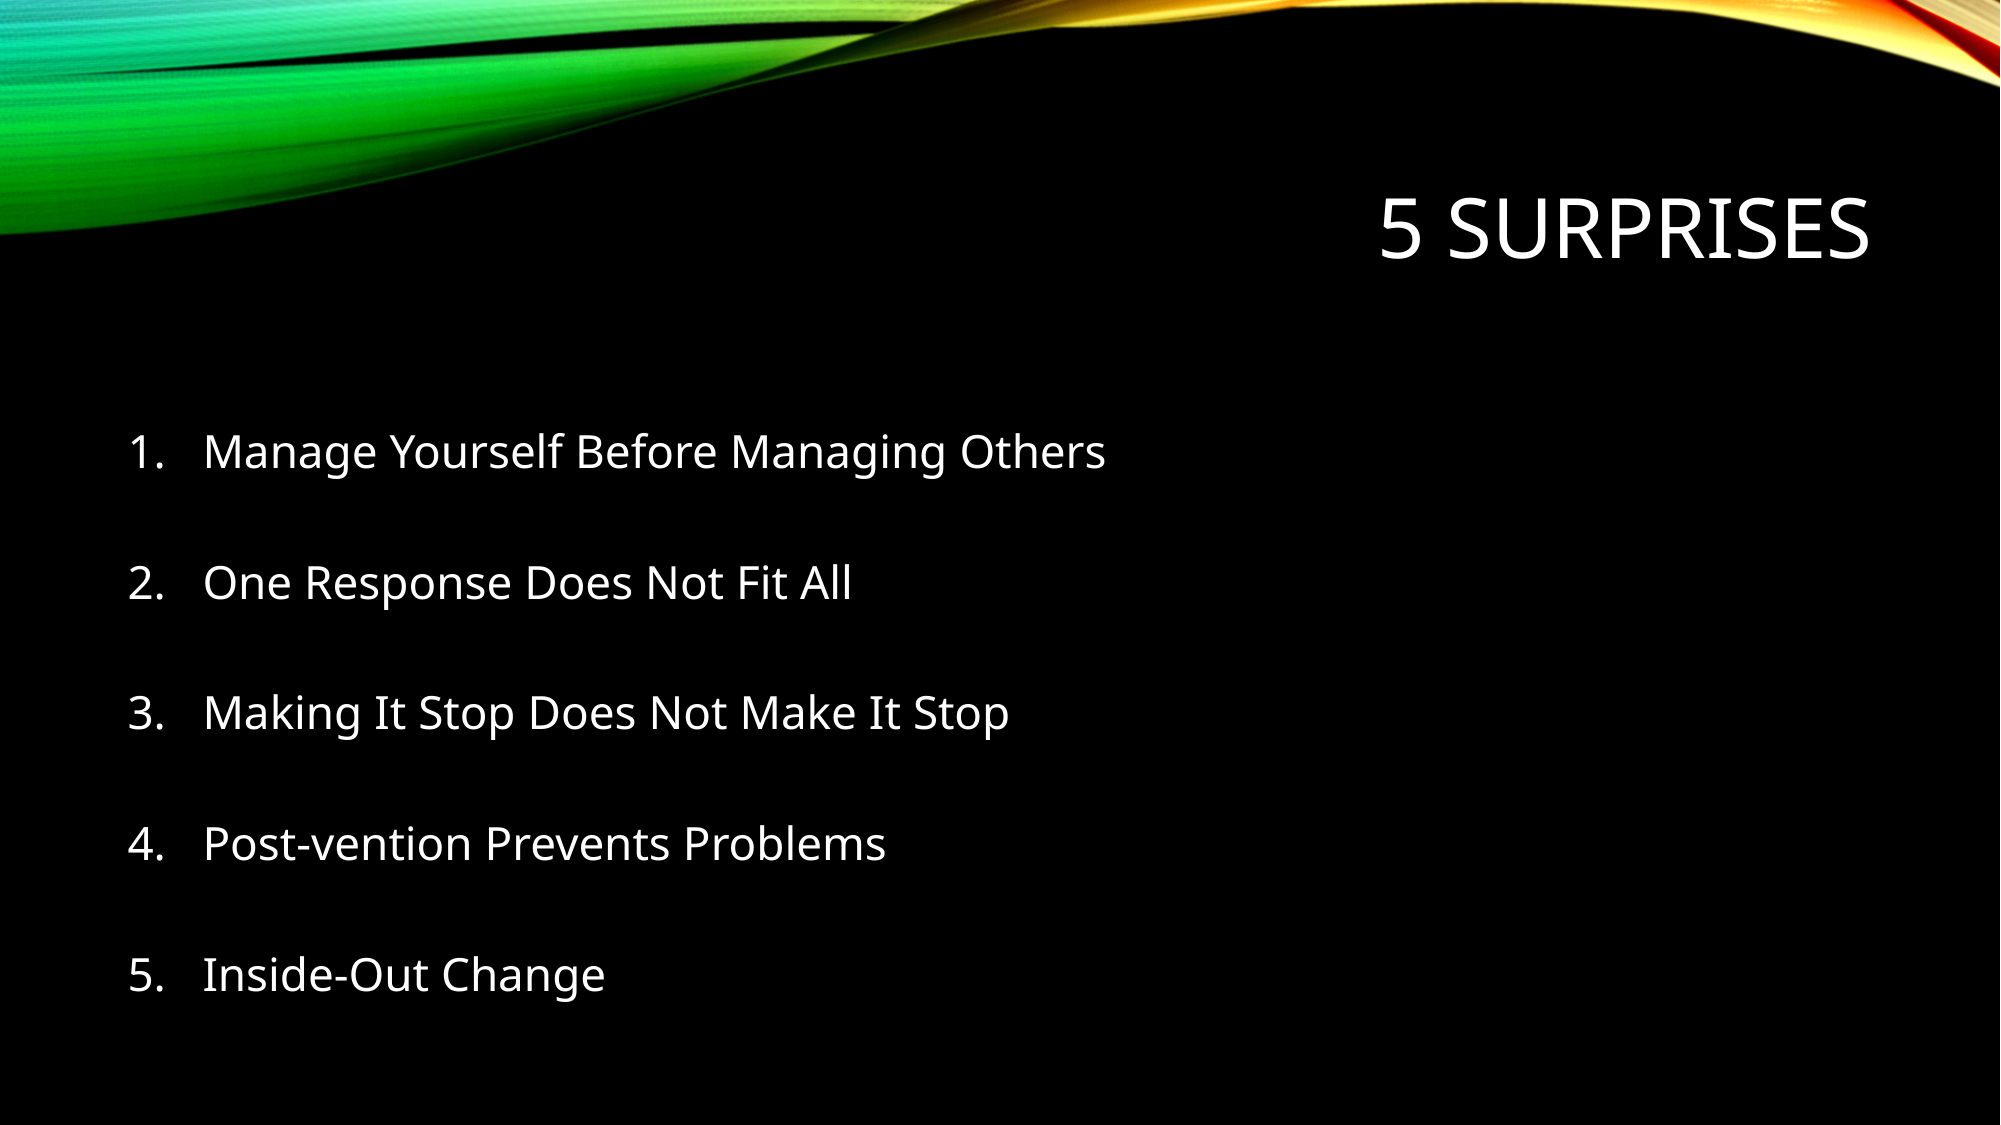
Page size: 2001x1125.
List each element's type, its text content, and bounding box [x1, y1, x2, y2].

picture [0, 0, 2000, 237]
list Manage Yourself Before Managing Others One Response Does Not Fit All Making It Stop Does Not Make It Stop Post-vention Prevents Problems Inside-Out Change [112, 360, 1888, 1021]
title 5 Surprises [474, 125, 1888, 338]
